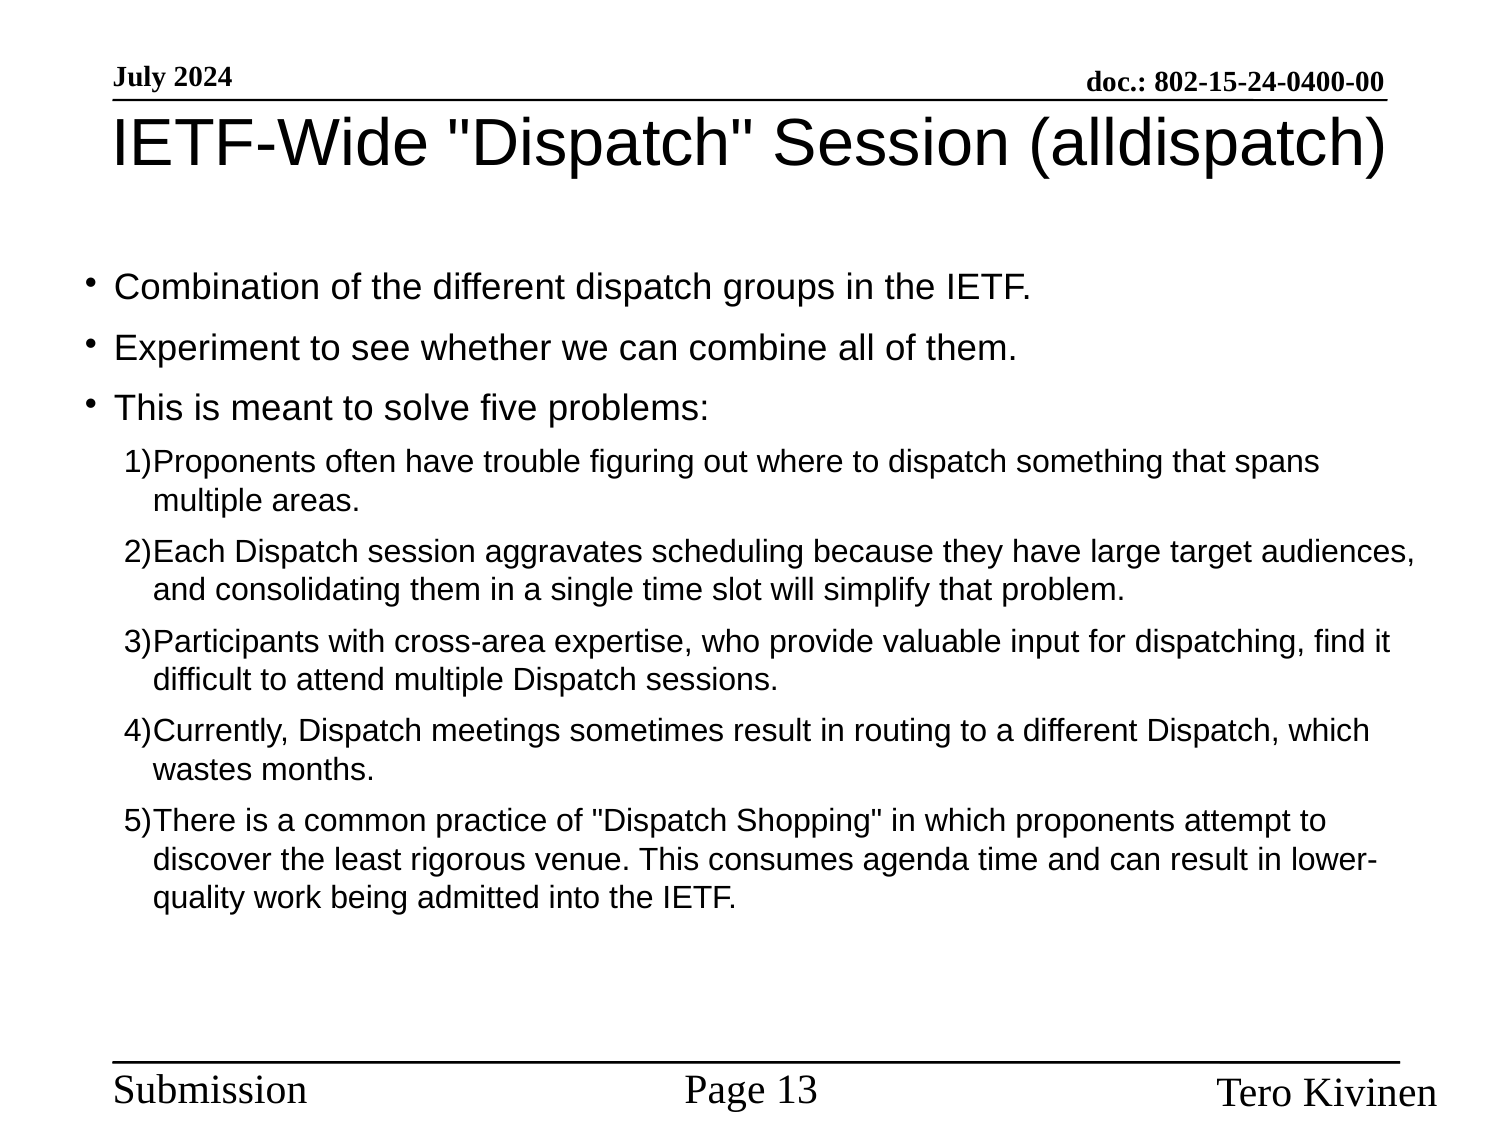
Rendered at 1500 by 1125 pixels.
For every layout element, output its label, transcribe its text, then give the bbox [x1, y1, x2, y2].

title IETF-Wide "Dispatch" Session (alldispatch) [75, 44, 1425, 233]
list Combination of the different dispatch groups in the IETF. Experiment to see whether we can combine all of them. This is meant to solve five problems: Proponents often have trouble figuring out where to dispatch something that spans multiple areas. Each Dispatch session aggravates scheduling because they have large target audiences, and consolidating them in a single time slot will simplify that problem. Participants with cross-area expertise, who provide valuable input for dispatching, find it difficult to attend multiple Dispatch sessions. Currently, Dispatch meetings sometimes result in routing to a different Dispatch, which wastes months. There is a common practice of "Dispatch Shopping" in which proponents attempt to discover the least rigorous venue. This consumes agenda time and can result in lower-quality work being admitted into the IETF. [75, 263, 1425, 916]
